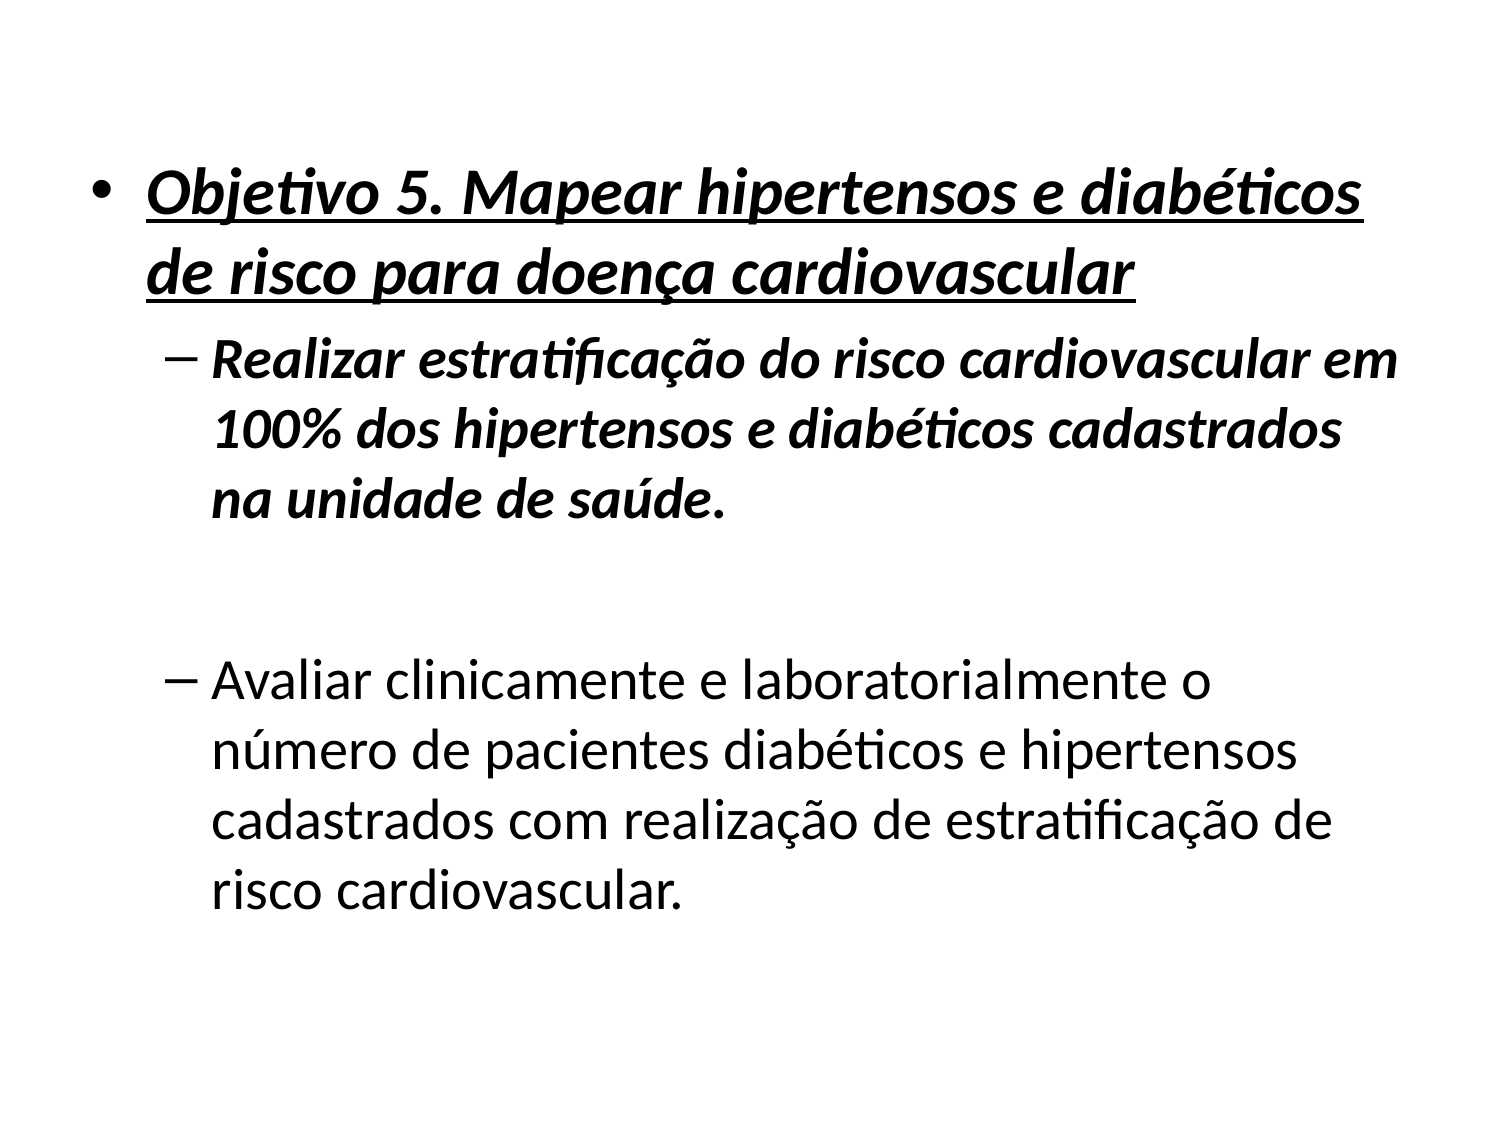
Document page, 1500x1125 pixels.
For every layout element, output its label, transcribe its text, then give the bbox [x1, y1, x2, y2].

list Objetivo 5. Mapear hipertensos e diabéticos de risco para doença cardiovascular Realizar estratificação do risco cardiovascular em 100% dos hipertensos e diabéticos cadastrados na unidade de saúde. Avaliar clinicamente e laboratorialmente o número de pacientes diabéticos e hipertensos cadastrados com realização de estratificação de risco cardiovascular. [75, 140, 1425, 1005]
